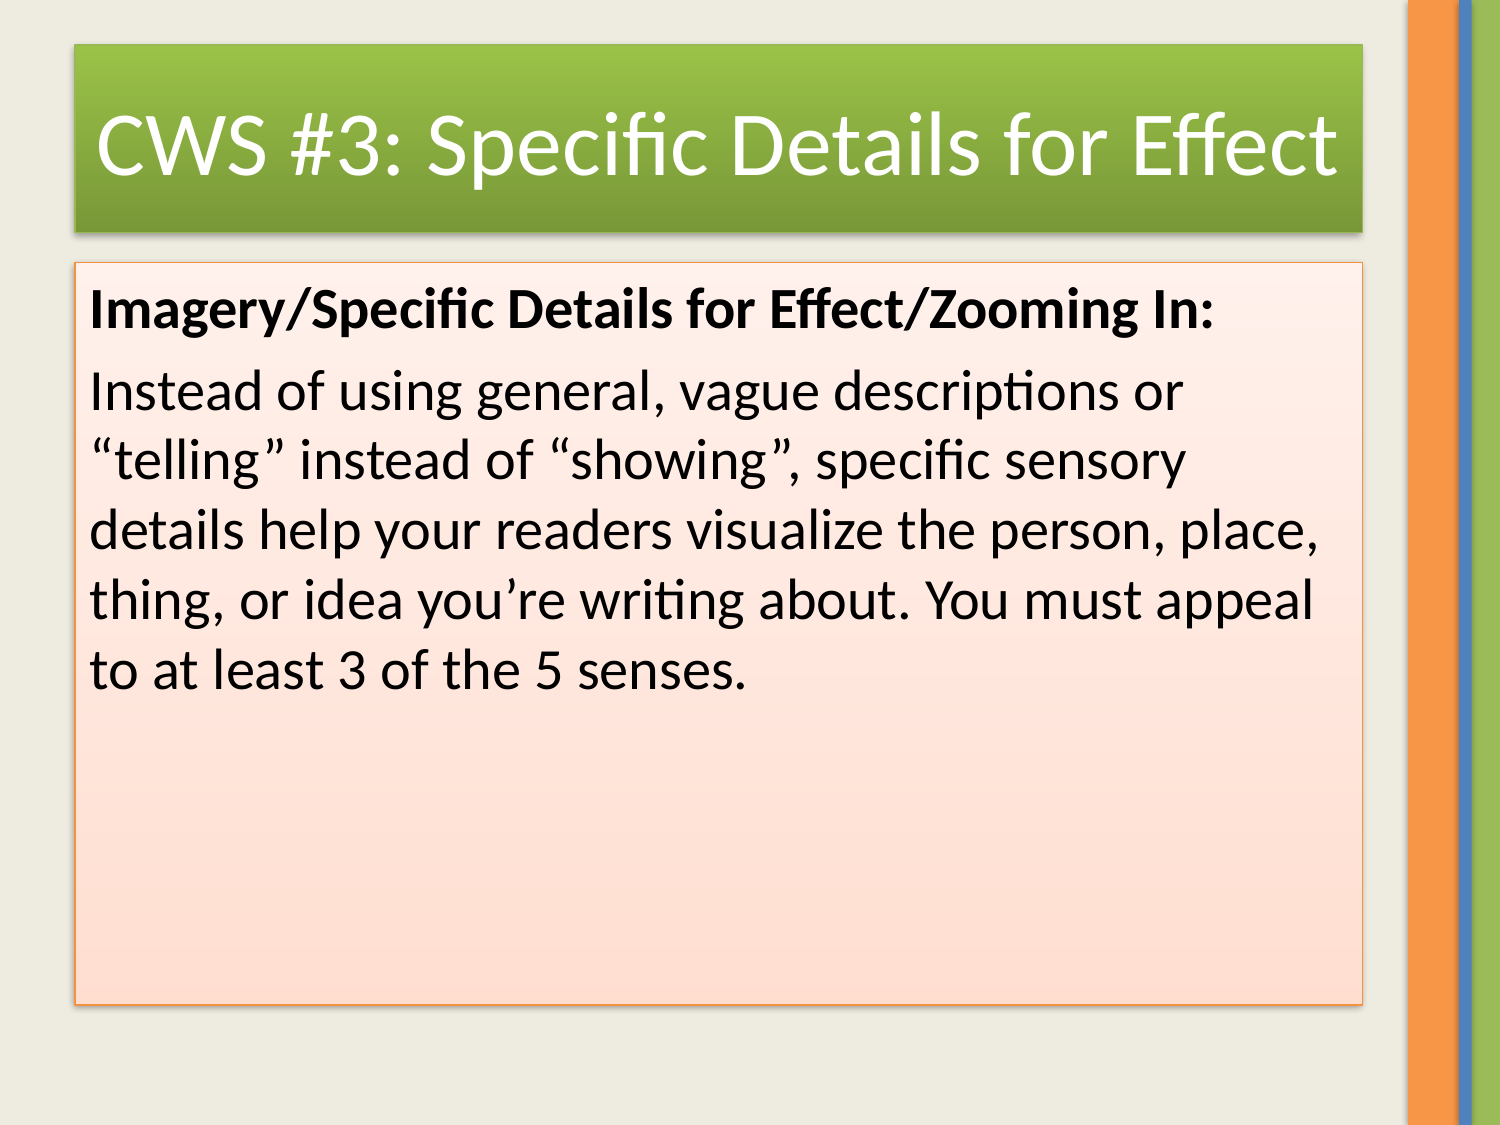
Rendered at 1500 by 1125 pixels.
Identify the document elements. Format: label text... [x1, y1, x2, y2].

list Imagery/Specific Details for Effect/Zooming In: Instead of using general, vague descriptions or “telling” instead of “showing”, specific sensory details help your readers visualize the person, place, thing, or idea you’re writing about. You must appeal to at least 3 of the 5 senses. [74, 262, 1363, 1006]
title CWS #3: Specific Details for Effect [74, 44, 1363, 233]
